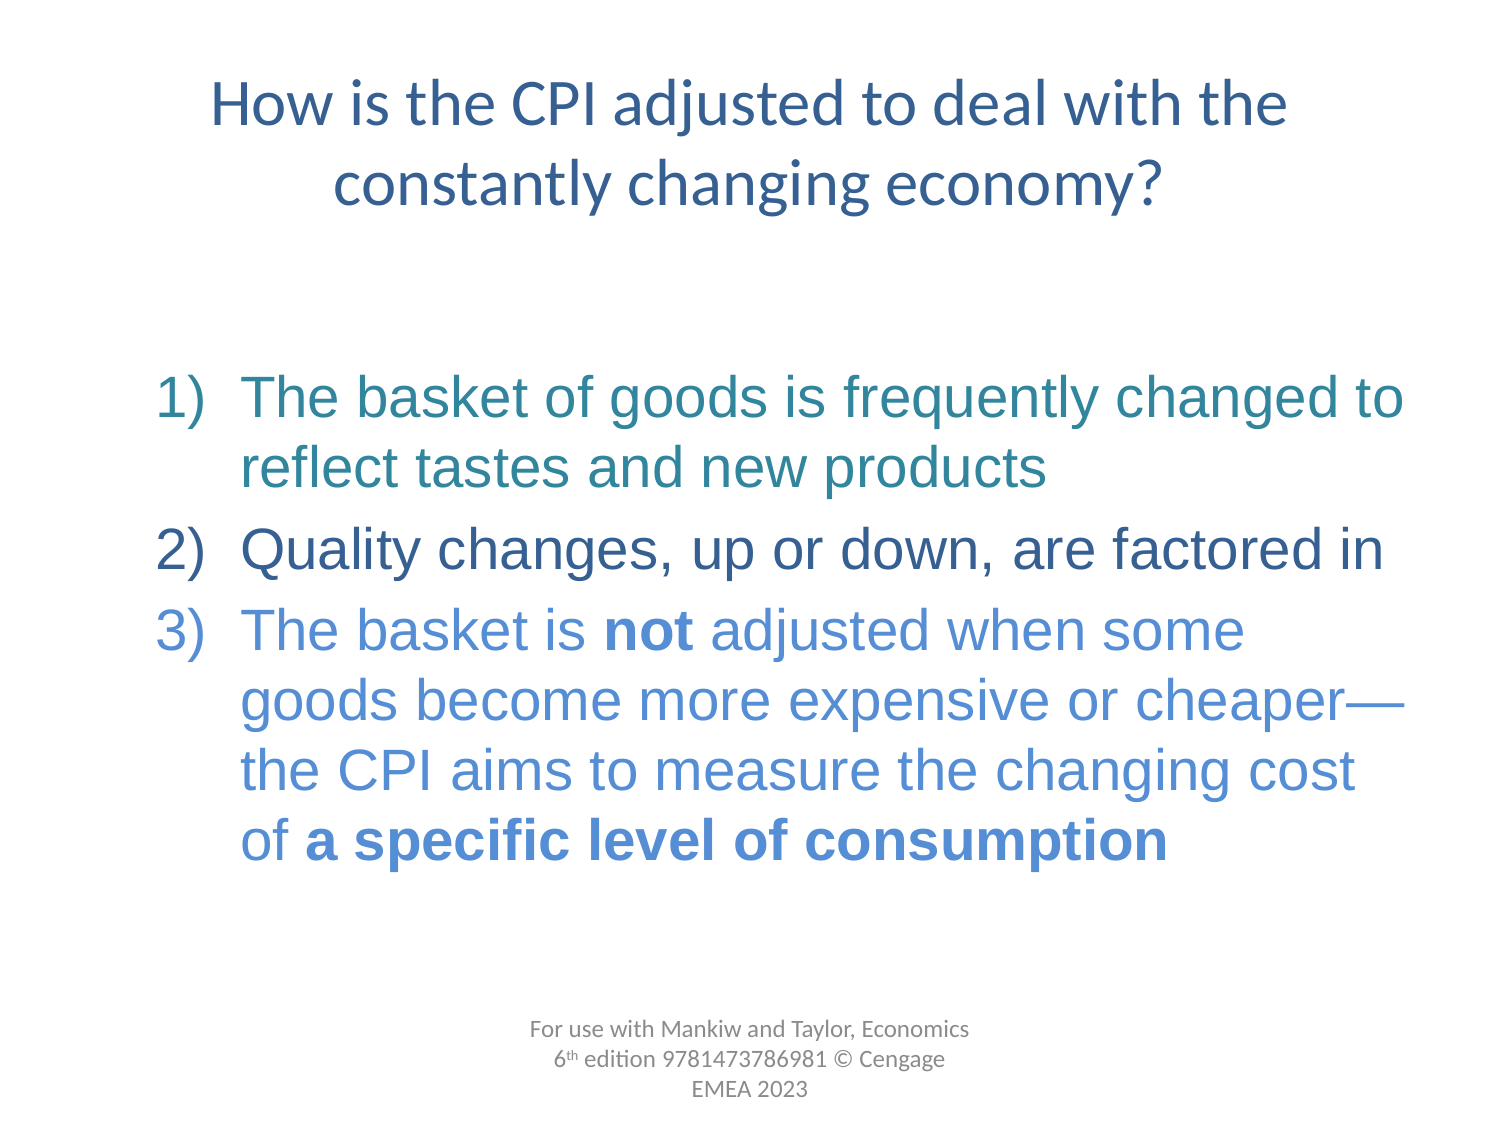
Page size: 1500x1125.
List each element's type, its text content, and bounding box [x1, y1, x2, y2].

list The basket of goods is frequently changed to reflect tastes and new products Quality changes, up or down, are factored in The basket is not adjusted when some goods become more expensive or cheaper—the CPI aims to measure the changing cost of a specific level of consumption [75, 260, 1425, 1005]
footer For use with Mankiw and Taylor, Economics 6th edition 9781473786981 © Cengage EMEA 2023 [512, 1042, 988, 1103]
title How is the CPI adjusted to deal with the constantly changing economy? [75, 45, 1425, 233]
